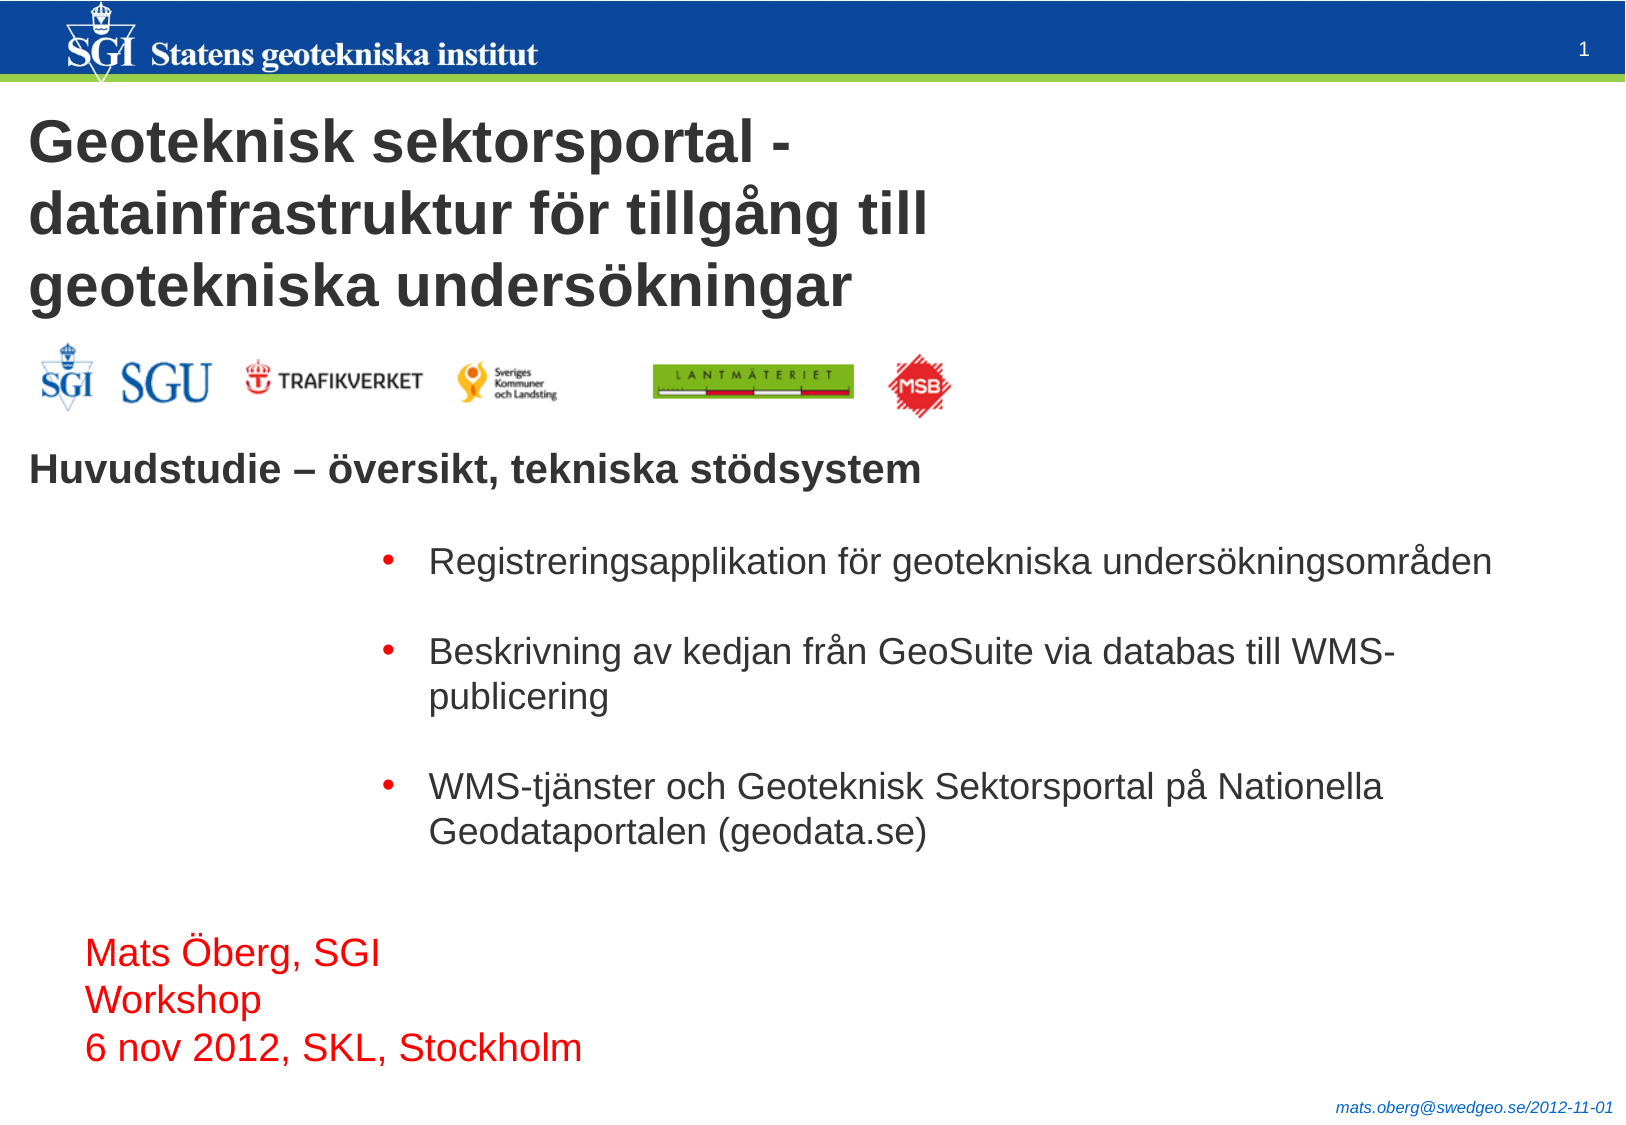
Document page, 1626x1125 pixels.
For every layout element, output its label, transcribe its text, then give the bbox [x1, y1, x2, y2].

picture [41, 342, 955, 420]
text_box Registreringsapplikation för geotekniska undersökningsområden Beskrivning av kedjan från GeoSuite via databas till WMS-publicering WMS-tjänster och Geoteknisk Sektorsportal på Nationella Geodataportalen (geodata.se) [367, 529, 1541, 860]
text_box Mats Öberg, SGI Workshop 6 nov 2012, SKL, Stockholm [70, 919, 599, 1077]
text_box Geoteknisk sektorsportal - datainfrastruktur för tillgång till geotekniska undersökningar Huvudstudie – översikt, tekniska stödsystem [12, 93, 994, 500]
picture [0, 0, 1625, 82]
